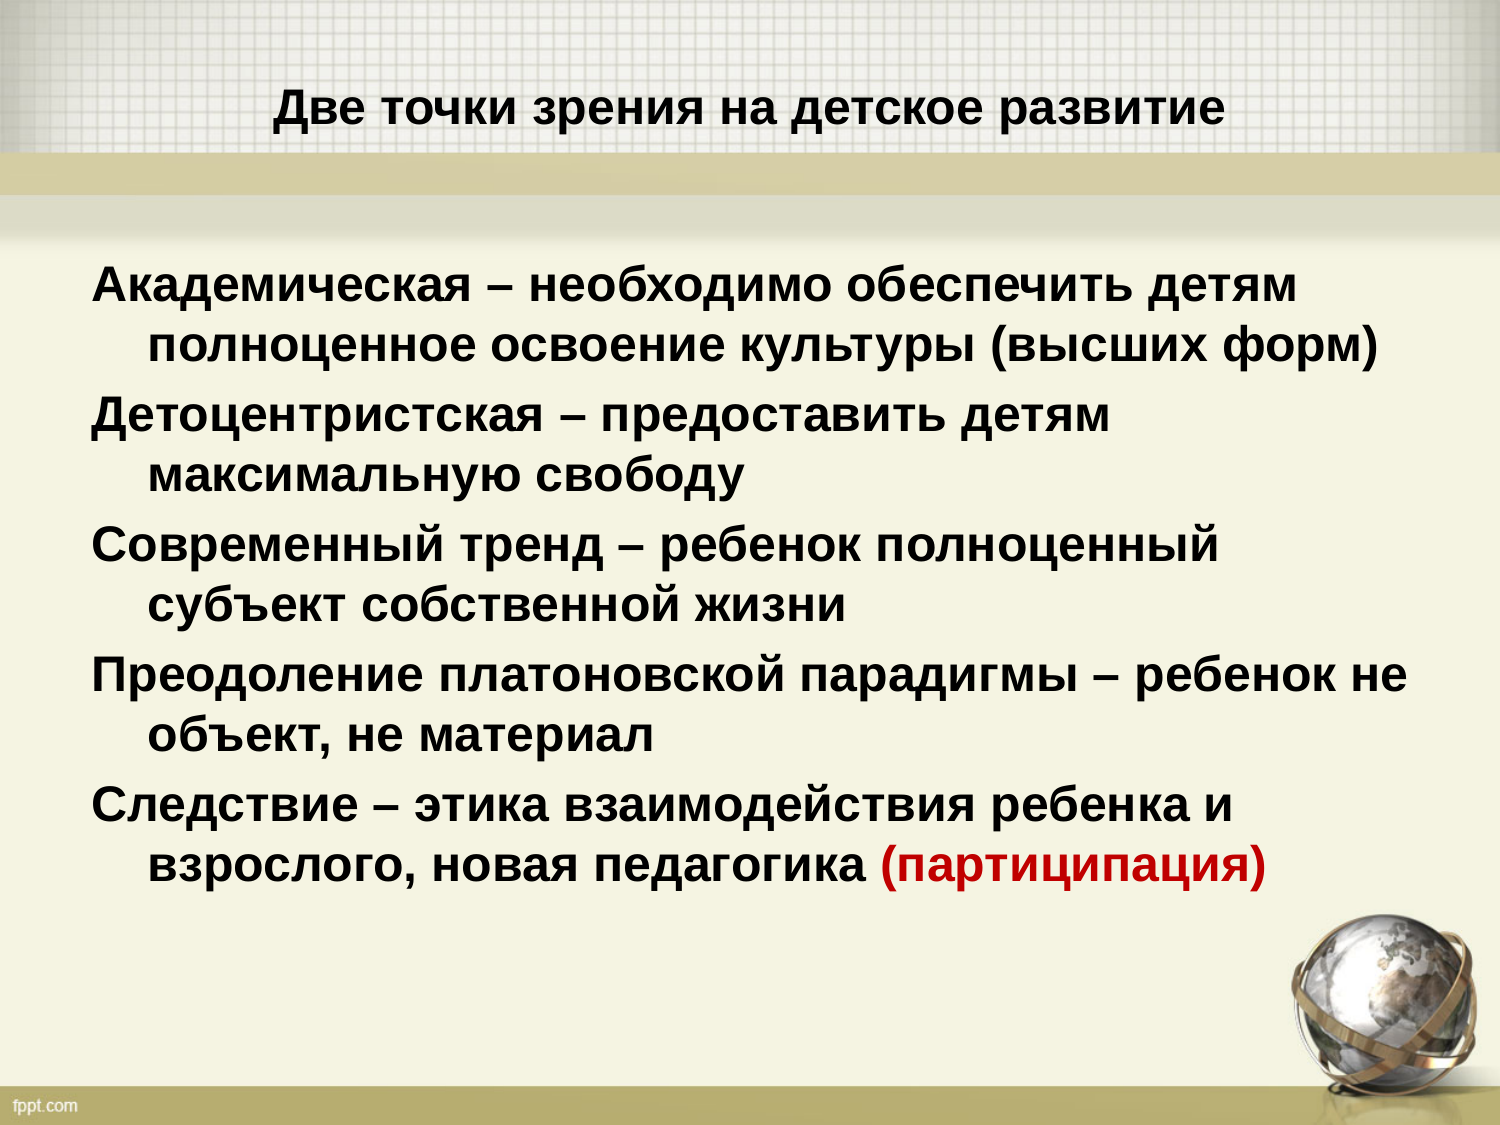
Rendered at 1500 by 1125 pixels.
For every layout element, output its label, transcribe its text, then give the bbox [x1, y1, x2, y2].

list Академическая – необходимо обеспечить детям полноценное освоение культуры (высших форм) Детоцентристская – предоставить детям максимальную свободу Современный тренд – ребенок полноценный субъект собственной жизни Преодоление платоновской парадигмы – ребенок не объект, не материал Следствие – этика взаимодействия ребенка и взрослого, новая педагогика (партиципация) [76, 243, 1427, 1005]
picture [0, 0, 1500, 1125]
title Две точки зрения на детское развитие [75, 0, 1425, 149]
